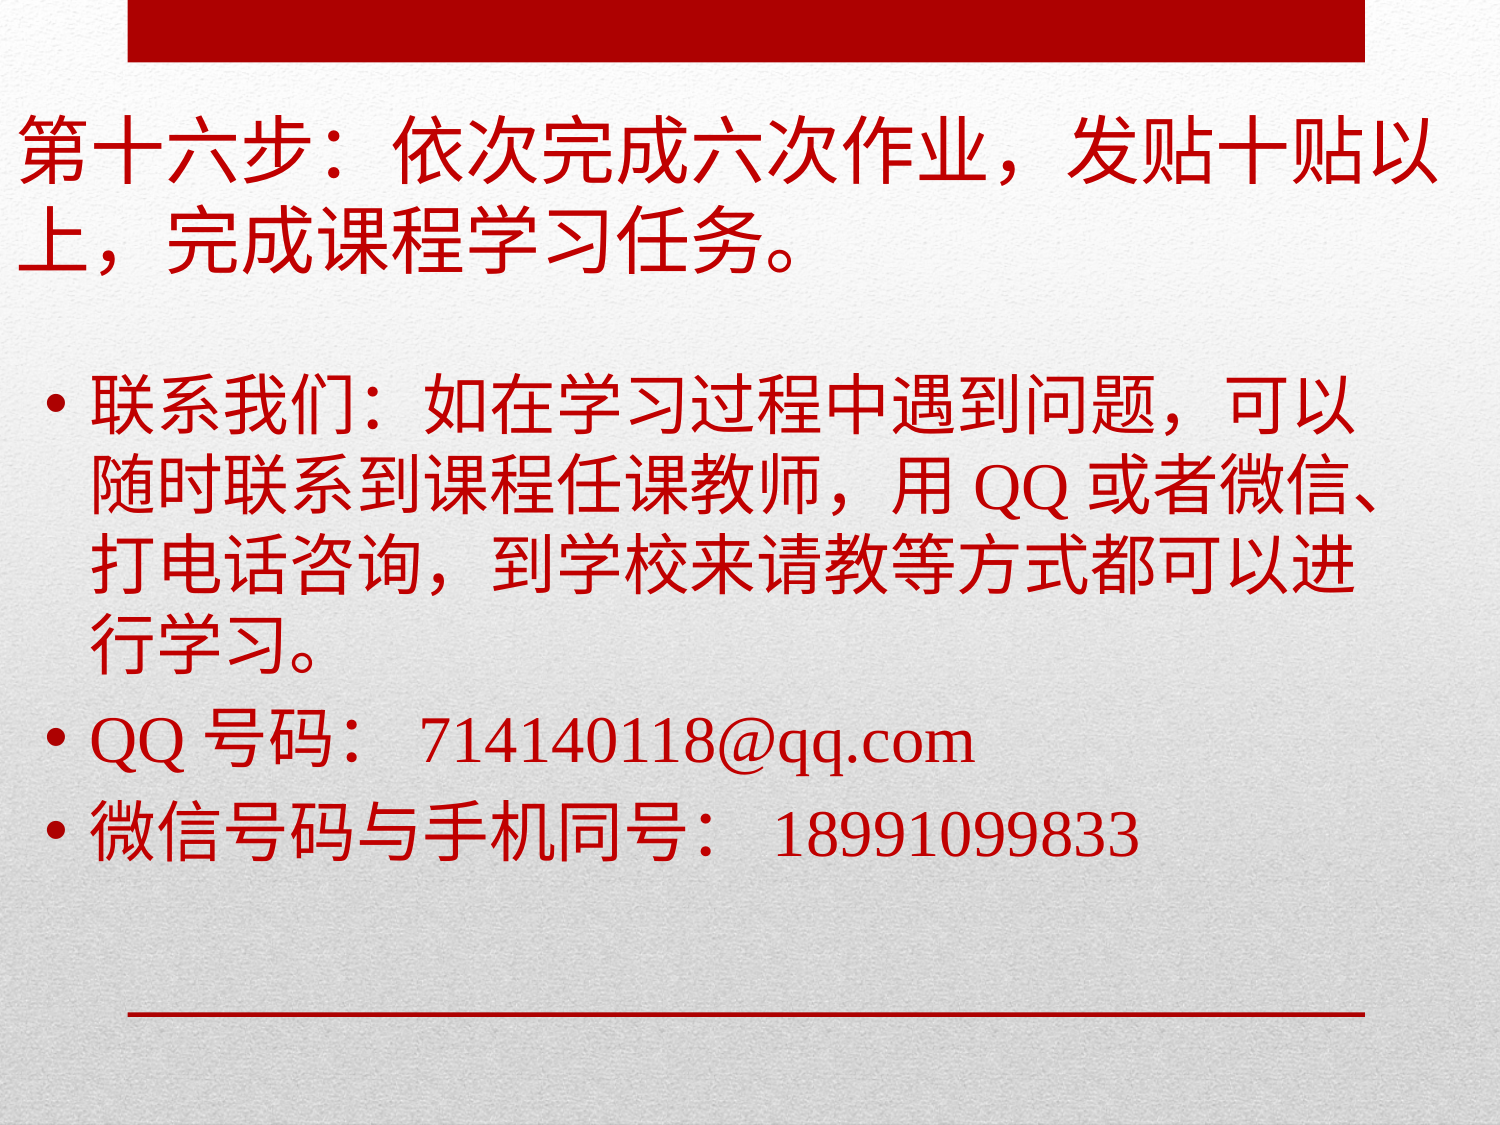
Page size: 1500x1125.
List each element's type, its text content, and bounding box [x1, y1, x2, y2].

list 联系我们：如在学习过程中遇到问题，可以随时联系到课程任课教师，用QQ或者微信、打电话咨询，到学校来请教等方式都可以进行学习。 QQ号码：714140118@qq.com 微信号码与手机同号：18991099833 [29, 326, 1436, 976]
title 第十六步：依次完成六次作业，发贴十贴以上，完成课程学习任务。 [0, 90, 1500, 291]
